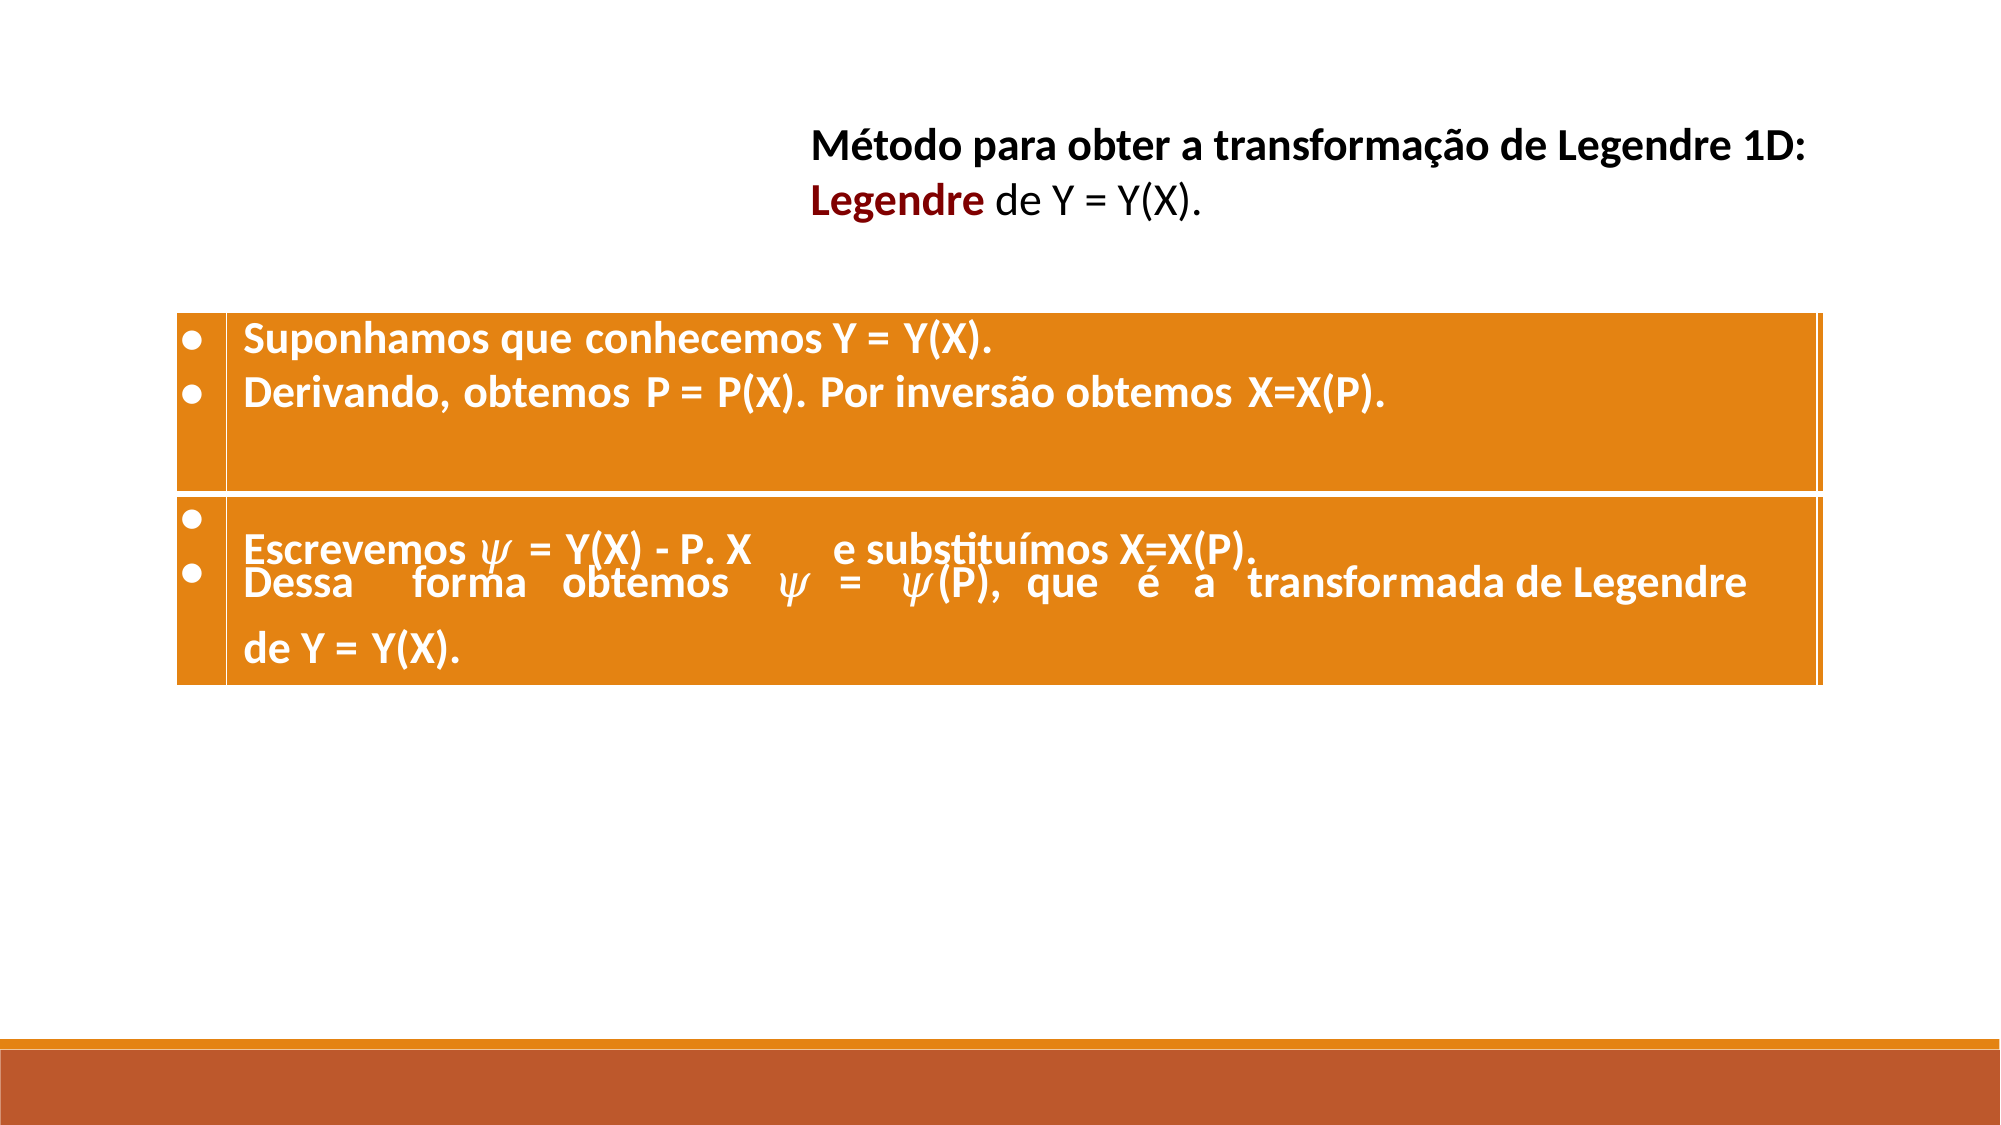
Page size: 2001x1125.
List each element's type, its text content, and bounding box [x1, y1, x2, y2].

table_cell • • [177, 497, 226, 685]
table_header [1818, 313, 1823, 491]
table_cell de [1818, 497, 1823, 685]
table_cell Escrevemos 𝜓 = Y(X) - P. X e substituímos X=X(P). Dessa forma obtemos 𝜓 = 𝜓(P), que é a transformada de Legendre de Y = Y(X). [227, 497, 1816, 685]
table_header • • [177, 313, 226, 491]
table_header Suponhamos que conhecemos Y = Y(X). Derivando, obtemos P = P(X). Por inversão obtemos X=X(P). [227, 313, 1816, 491]
text_box Método para obter a transformação de Legendre 1D: Legendre de Y = Y(X). [795, 107, 1823, 232]
